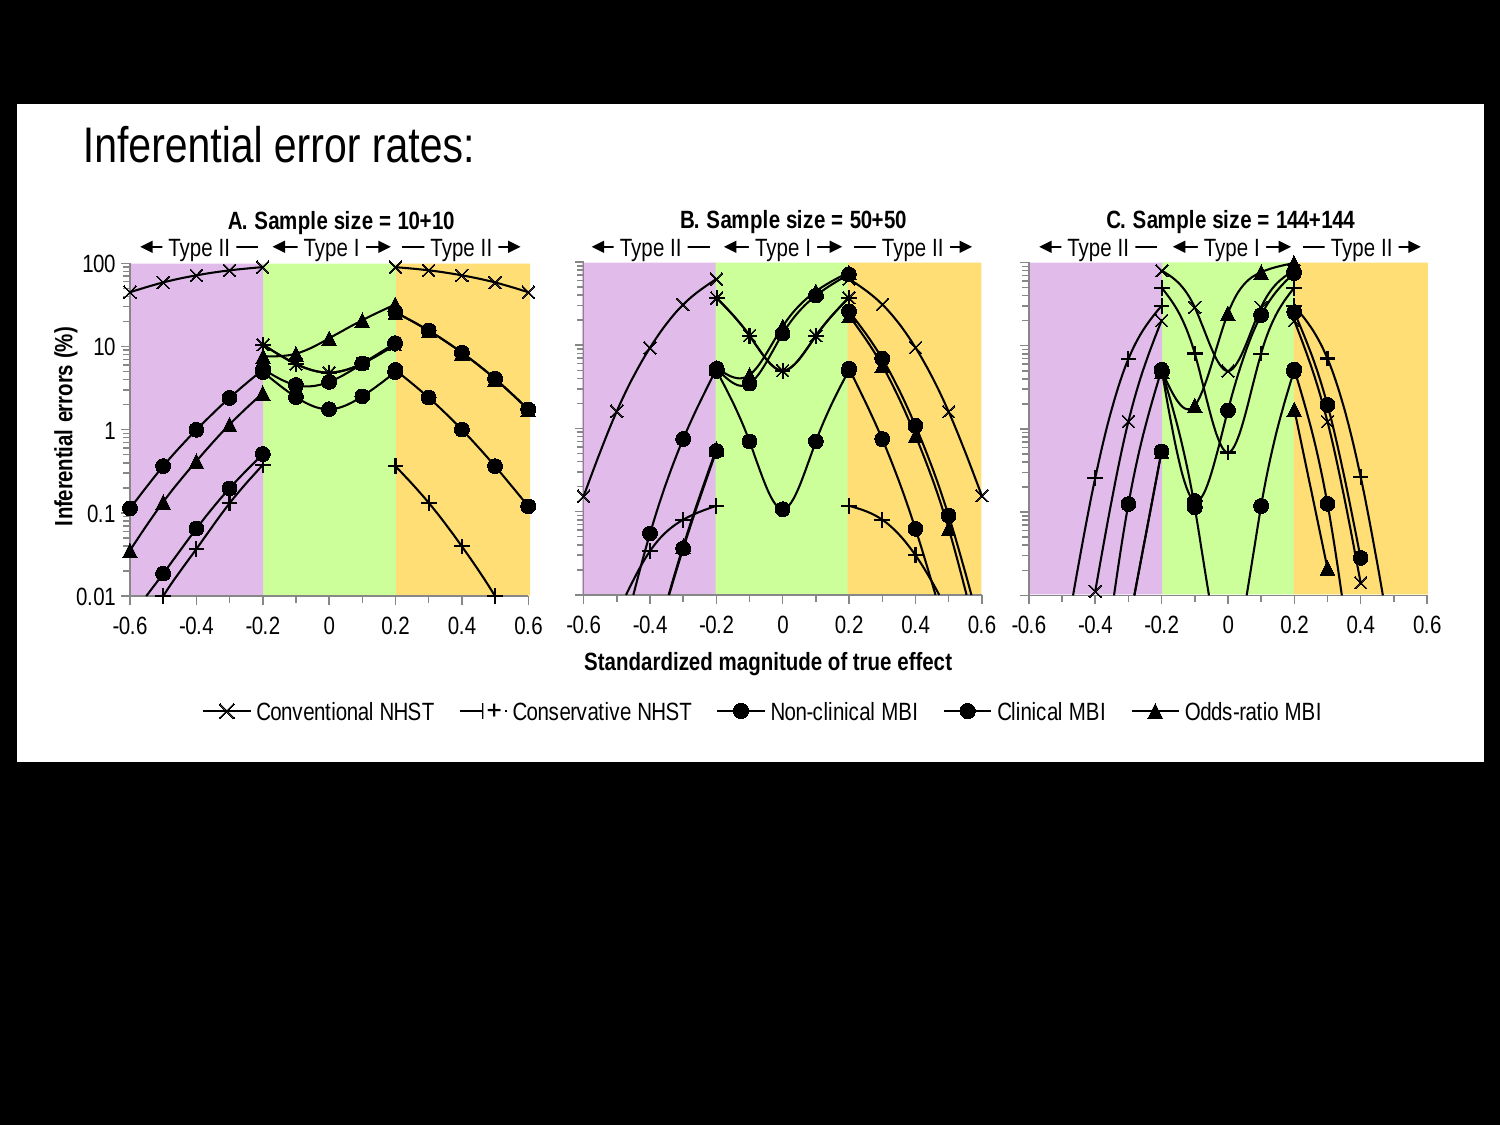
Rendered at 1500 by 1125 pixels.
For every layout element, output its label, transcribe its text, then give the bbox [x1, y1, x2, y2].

chart [140, 669, 1351, 752]
chart [41, 194, 1455, 647]
text_box Standardized magnitude of true effect [578, 655, 959, 668]
list Inferential error rates: [15, 103, 1486, 764]
